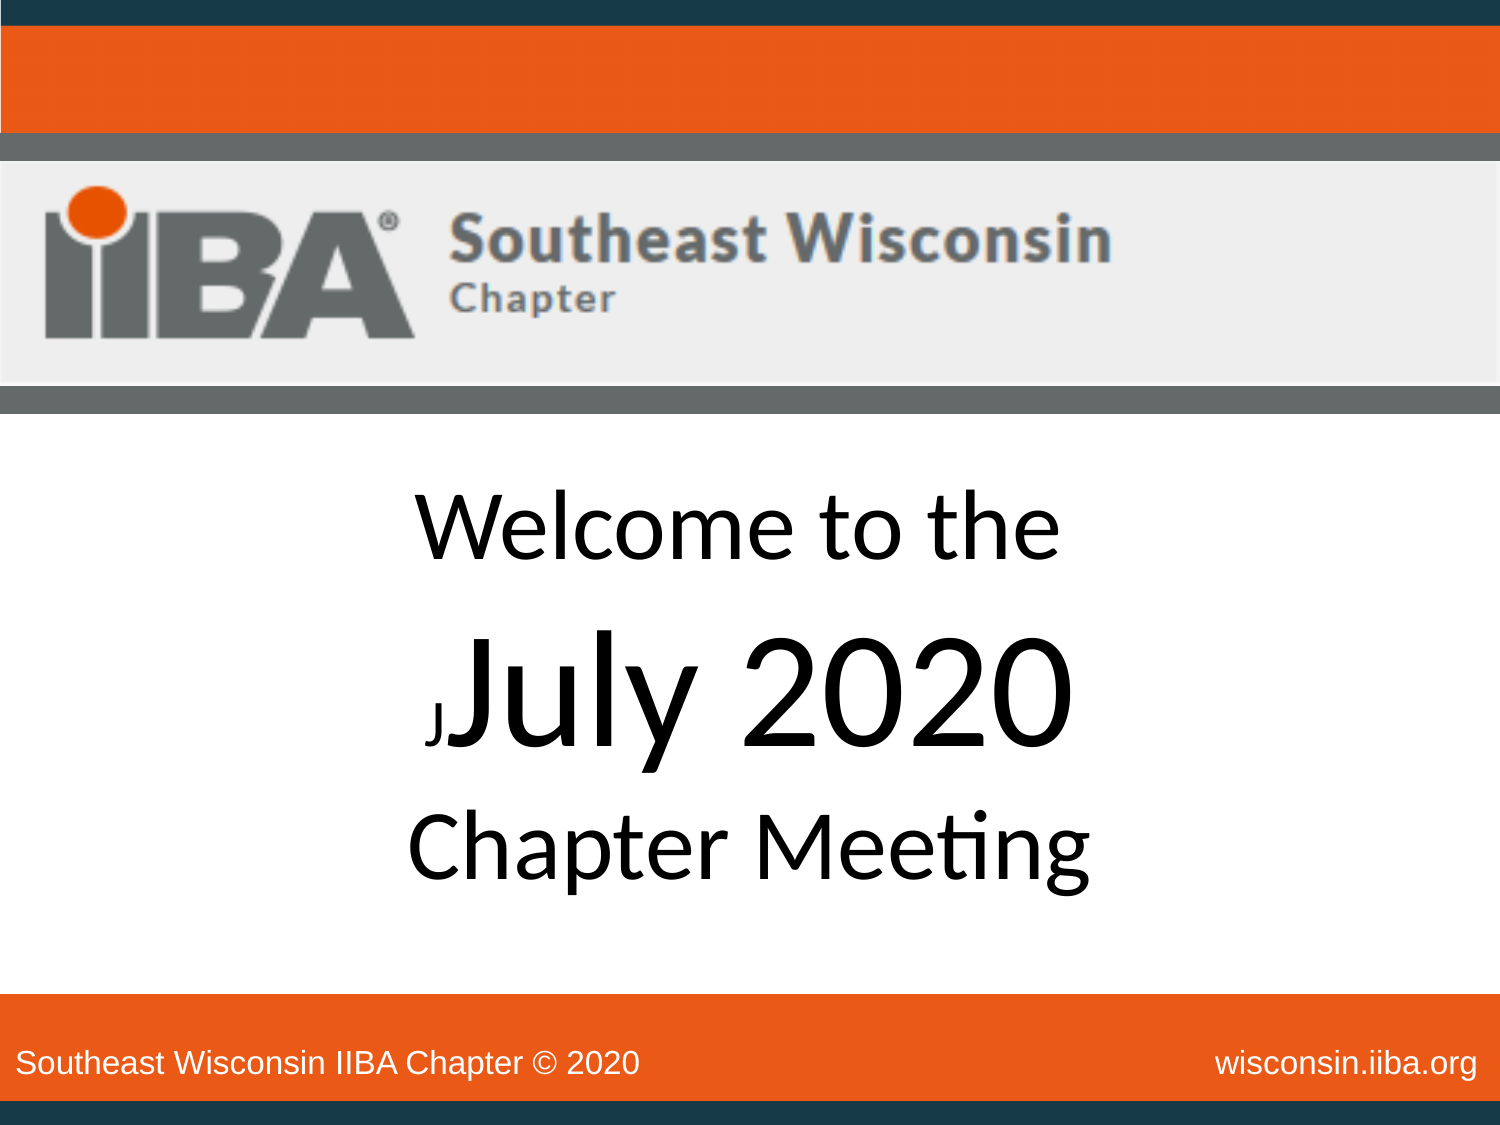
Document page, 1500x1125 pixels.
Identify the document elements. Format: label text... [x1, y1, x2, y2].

picture [0, 0, 1500, 415]
picture [0, 994, 1500, 1125]
text_box Welcome to the JJuly 2020 Chapter Meeting [0, 452, 1500, 907]
